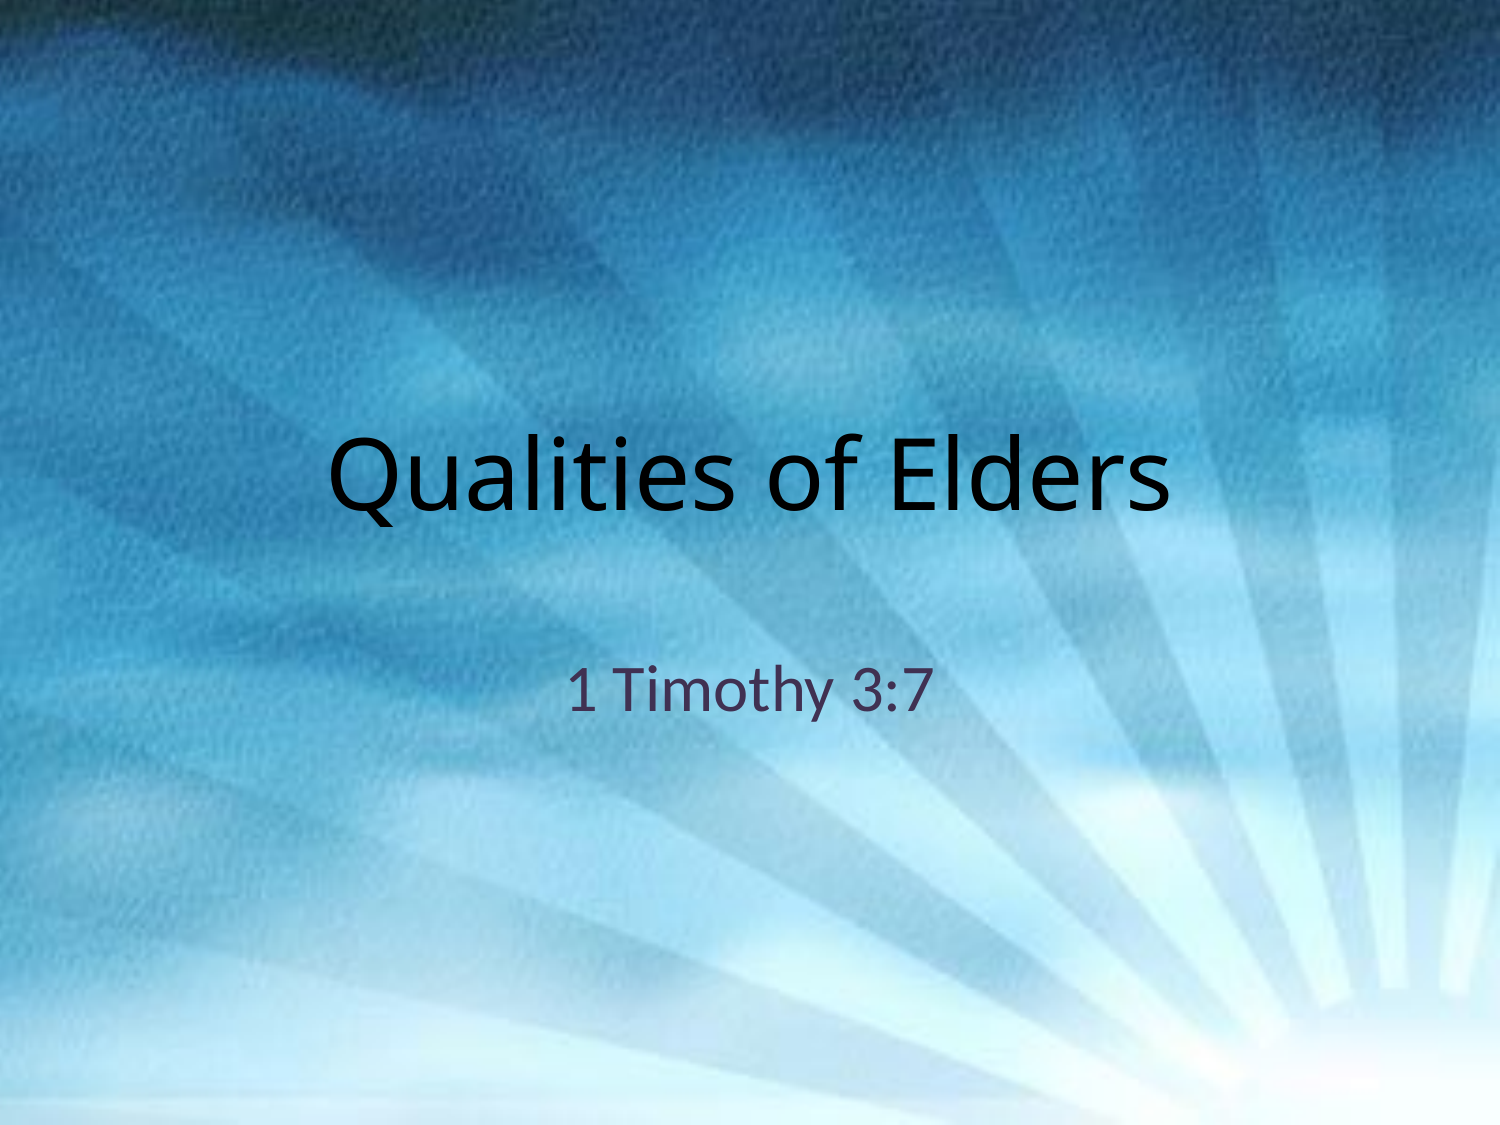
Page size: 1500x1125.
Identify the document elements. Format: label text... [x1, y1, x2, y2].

picture [0, 0, 1500, 1125]
title Qualities of Elders [50, 349, 1450, 591]
subtitle 1 Timothy 3:7 [225, 637, 1275, 925]
